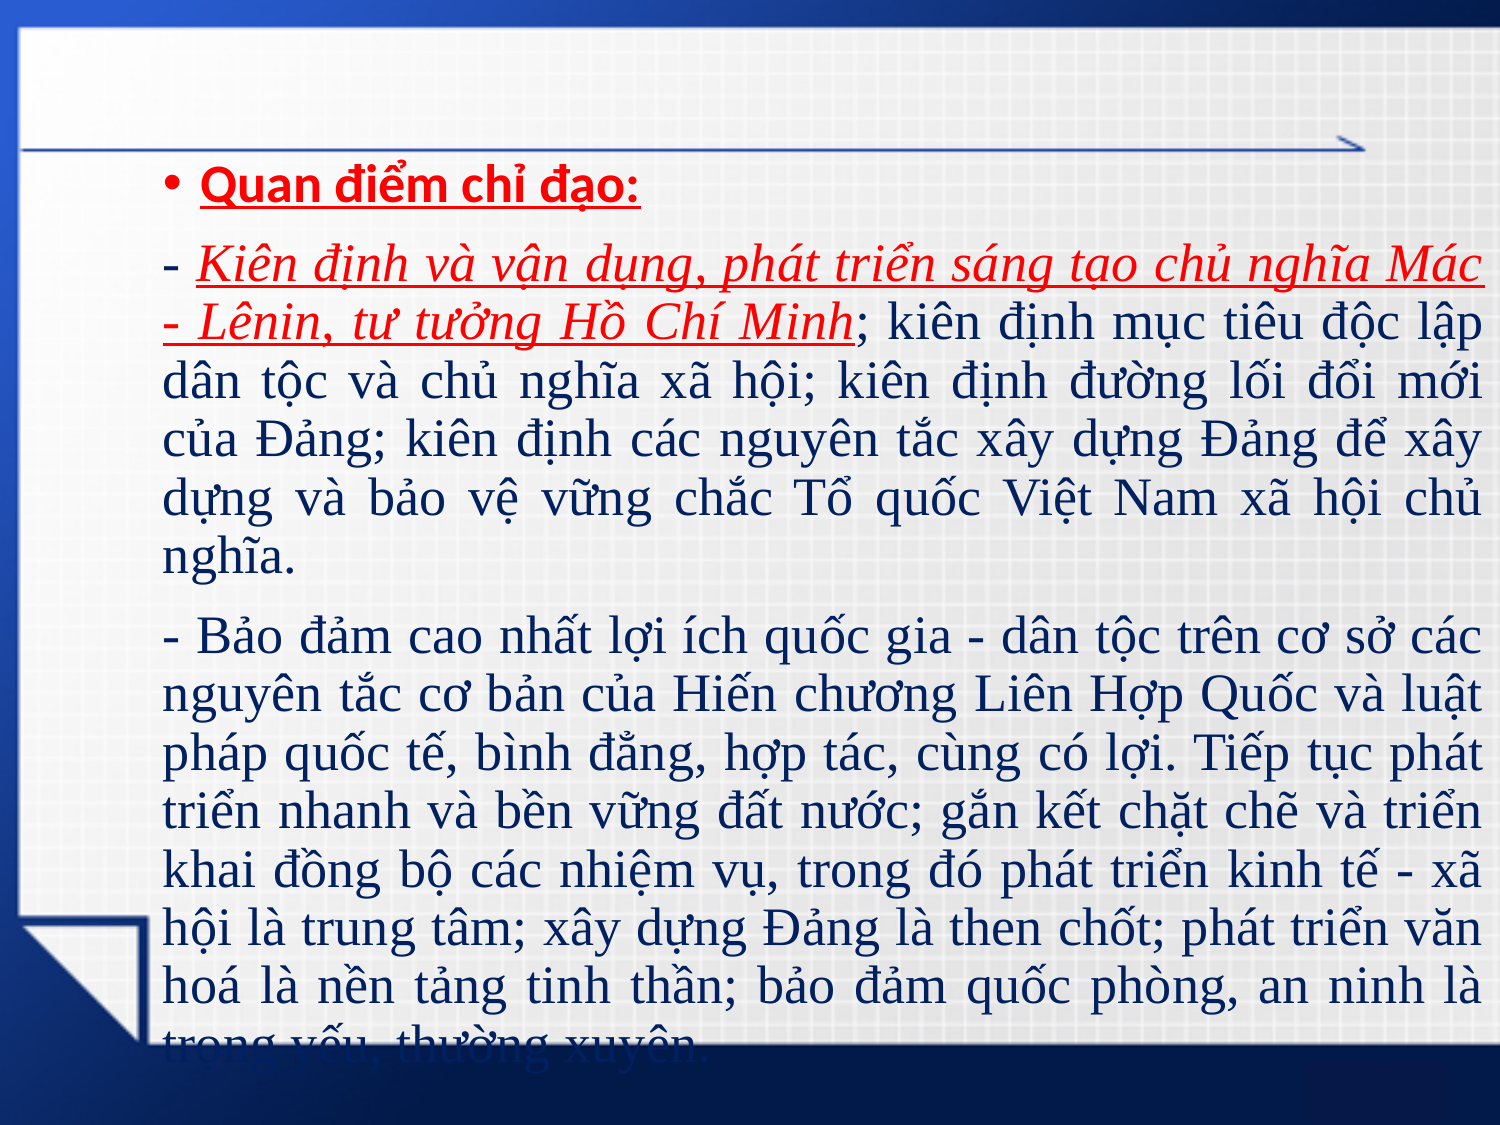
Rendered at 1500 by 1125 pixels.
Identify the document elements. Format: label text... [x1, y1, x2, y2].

list Quan điểm chỉ đạo: - Kiên định và vận dụng, phát triển sáng tạo chủ nghĩa Mác - Lênin, tư tưởng Hồ Chí Minh; kiên định mục tiêu độc lập dân tộc và chủ nghĩa xã hội; kiên định đường lối đổi mới của Đảng; kiên định các nguyên tắc xây dựng Đảng để xây dựng và bảo vệ vững chắc Tổ quốc Việt Nam xã hội chủ nghĩa. - Bảo đảm cao nhất lợi ích quốc gia - dân tộc trên cơ sở các nguyên tắc cơ bản của Hiến chương Liên Hợp Quốc và luật pháp quốc tế, bình đẳng, hợp tác, cùng có lợi. Tiếp tục phát triển nhanh và bền vững đất nước; gắn kết chặt chẽ và triển khai đồng bộ các nhiệm vụ, trong đó phát triển kinh tế - xã hội là trung tâm; xây dựng Đảng là then chốt; phát triển văn hoá là nền tảng tinh thần; bảo đảm quốc phòng, an ninh là trọng yếu, thường xuyên. [147, 147, 1500, 1090]
picture [0, 0, 1500, 1125]
